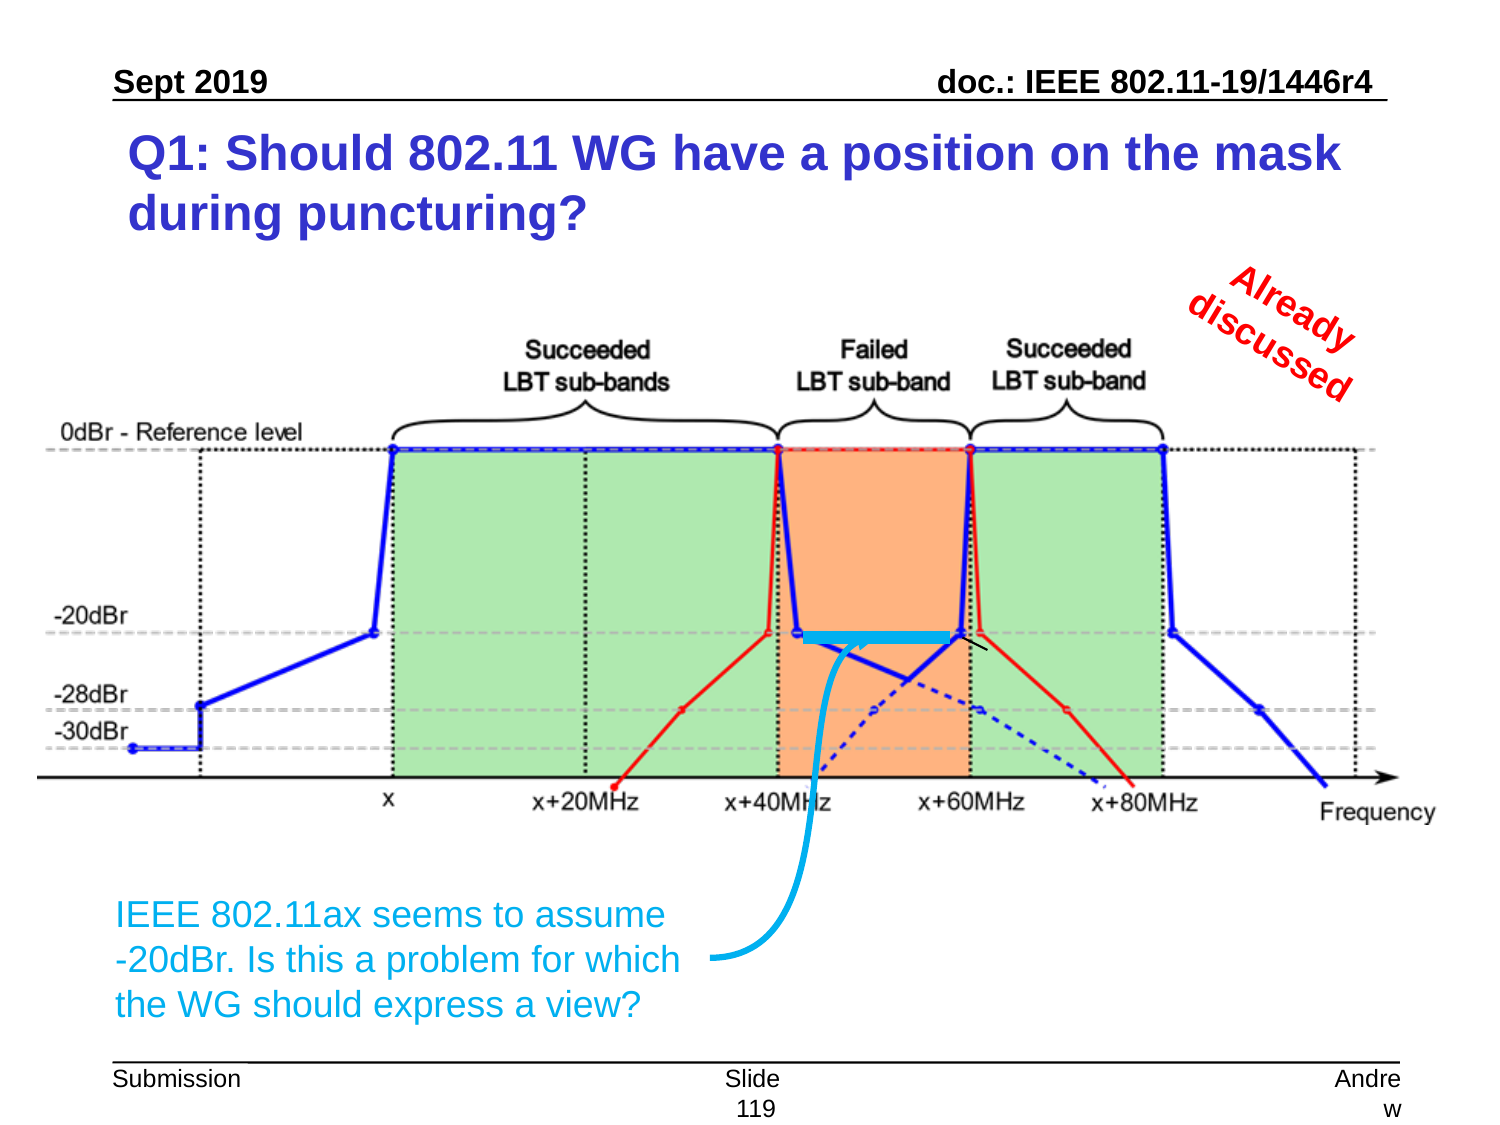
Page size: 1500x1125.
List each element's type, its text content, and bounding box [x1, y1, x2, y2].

picture [37, 337, 1452, 826]
text_box Already discussed [1175, 221, 1401, 335]
title Q1: Should 802.11 WG have a position on the mask during puncturing? [112, 112, 1388, 288]
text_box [962, 637, 988, 651]
footer Andrew Myles, Cisco [1320, 1061, 1402, 1093]
slide_number Slide 119 [709, 1061, 803, 1093]
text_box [709, 637, 877, 959]
text_box IEEE 802.11ax seems to assume -20dBr. Is this a problem for which the WG should express a view? [100, 882, 710, 1033]
